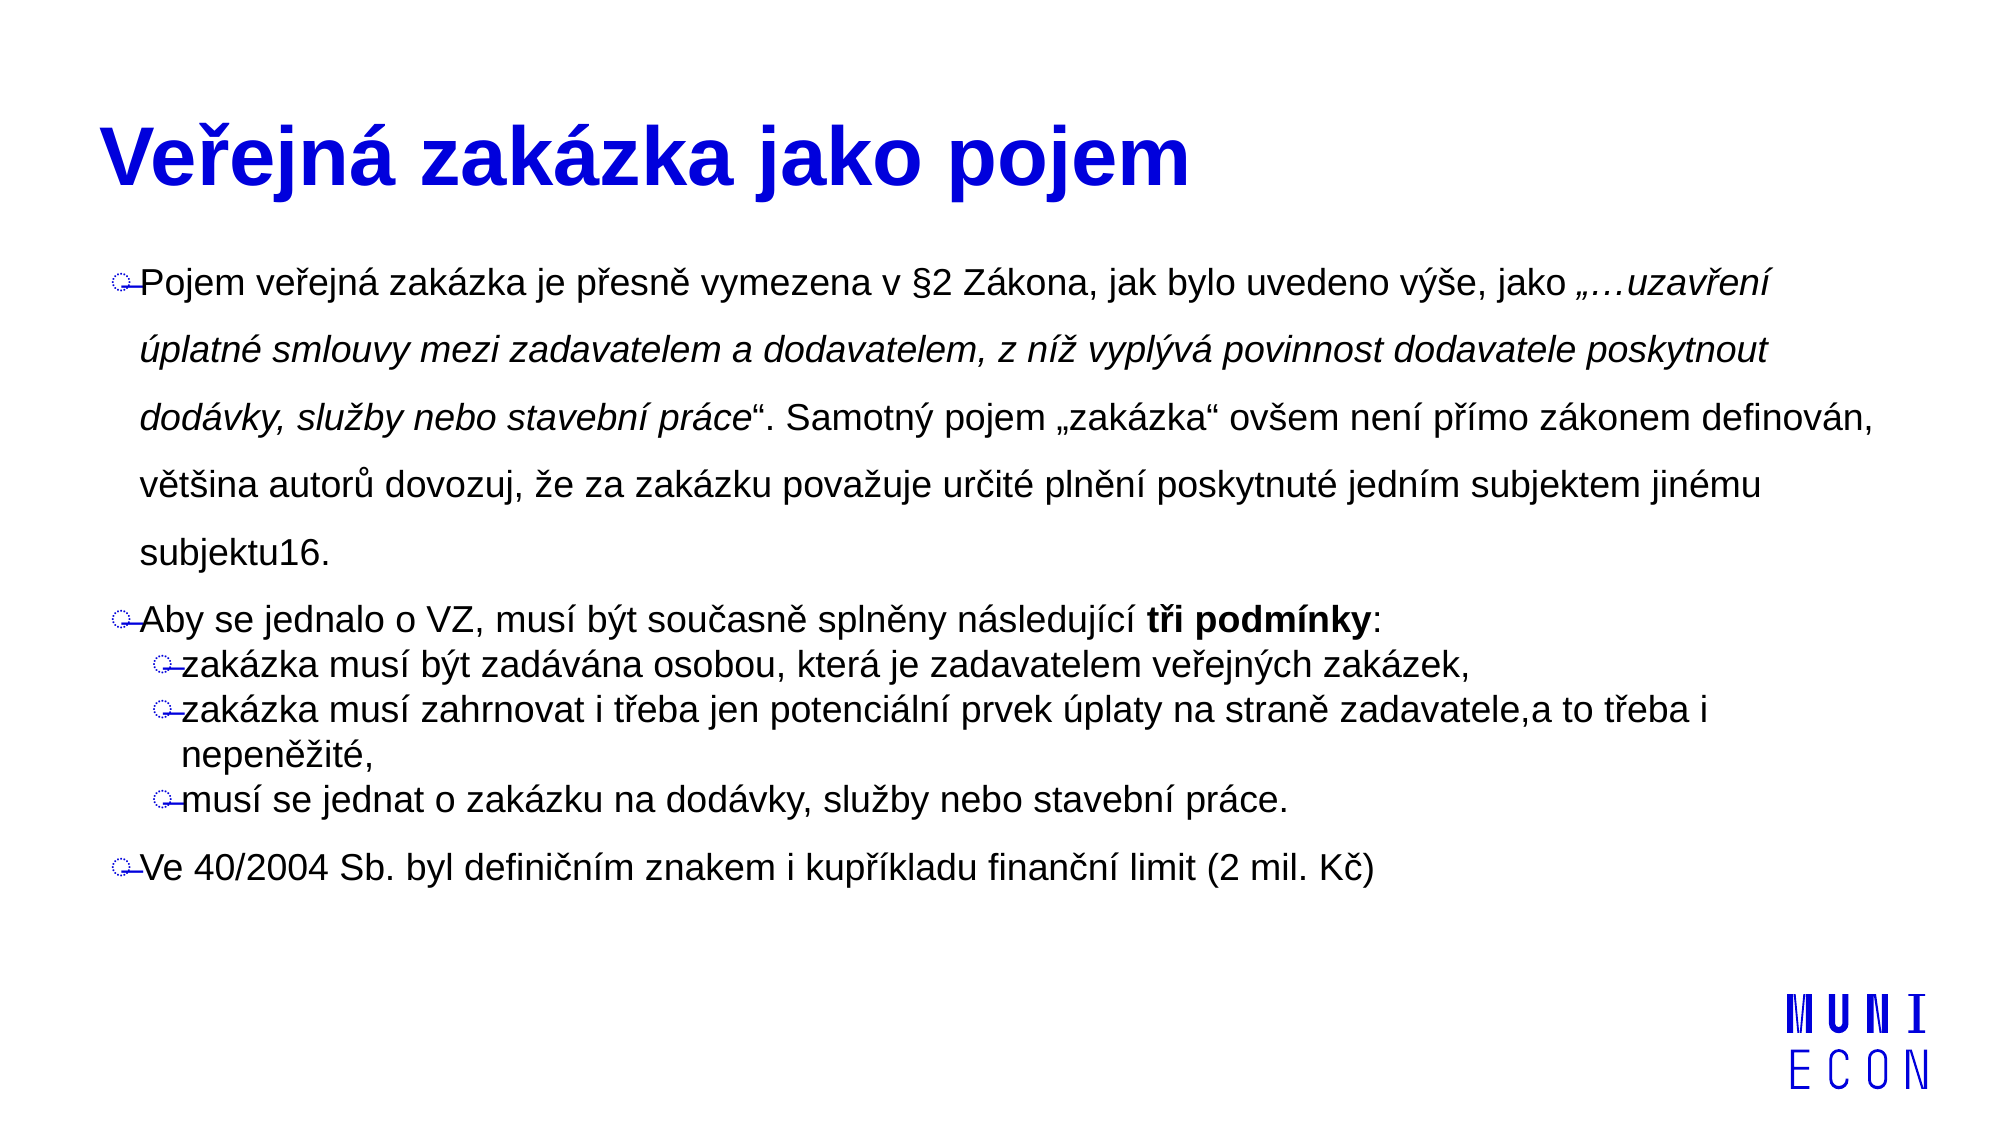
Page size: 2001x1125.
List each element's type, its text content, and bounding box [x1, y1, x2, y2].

title Veřejná zakázka jako pojem [99, 119, 1900, 270]
list Pojem veřejná zakázka je přesně vymezena v §2 Zákona, jak bylo uvedeno výše, jako „…uzavření úplatné smlouvy mezi zadavatelem a dodavatelem, z níž vyplývá povinnost dodavatele poskytnout dodávky, služby nebo stavební práce“. Samotný pojem „zakázka“ ovšem není přímo zákonem definován, většina autorů dovozuj, že za zakázku považuje určité plnění poskytnuté jedním subjektem jinému subjektu16. Aby se jednalo o VZ, musí být současně splněny následující tři podmínky: zakázka musí být zadávána osobou, která je zadavatelem veřejných zakázek, zakázka musí zahrnovat i třeba jen potenciální prvek úplaty na straně zadavatele,a to třeba i nepeněžité, musí se jednat o zakázku na dodávky, služby nebo stavební práce. Ve 40/2004 Sb. byl definičním znakem i kupříkladu finanční limit (2 mil. Kč) [98, 235, 1899, 979]
